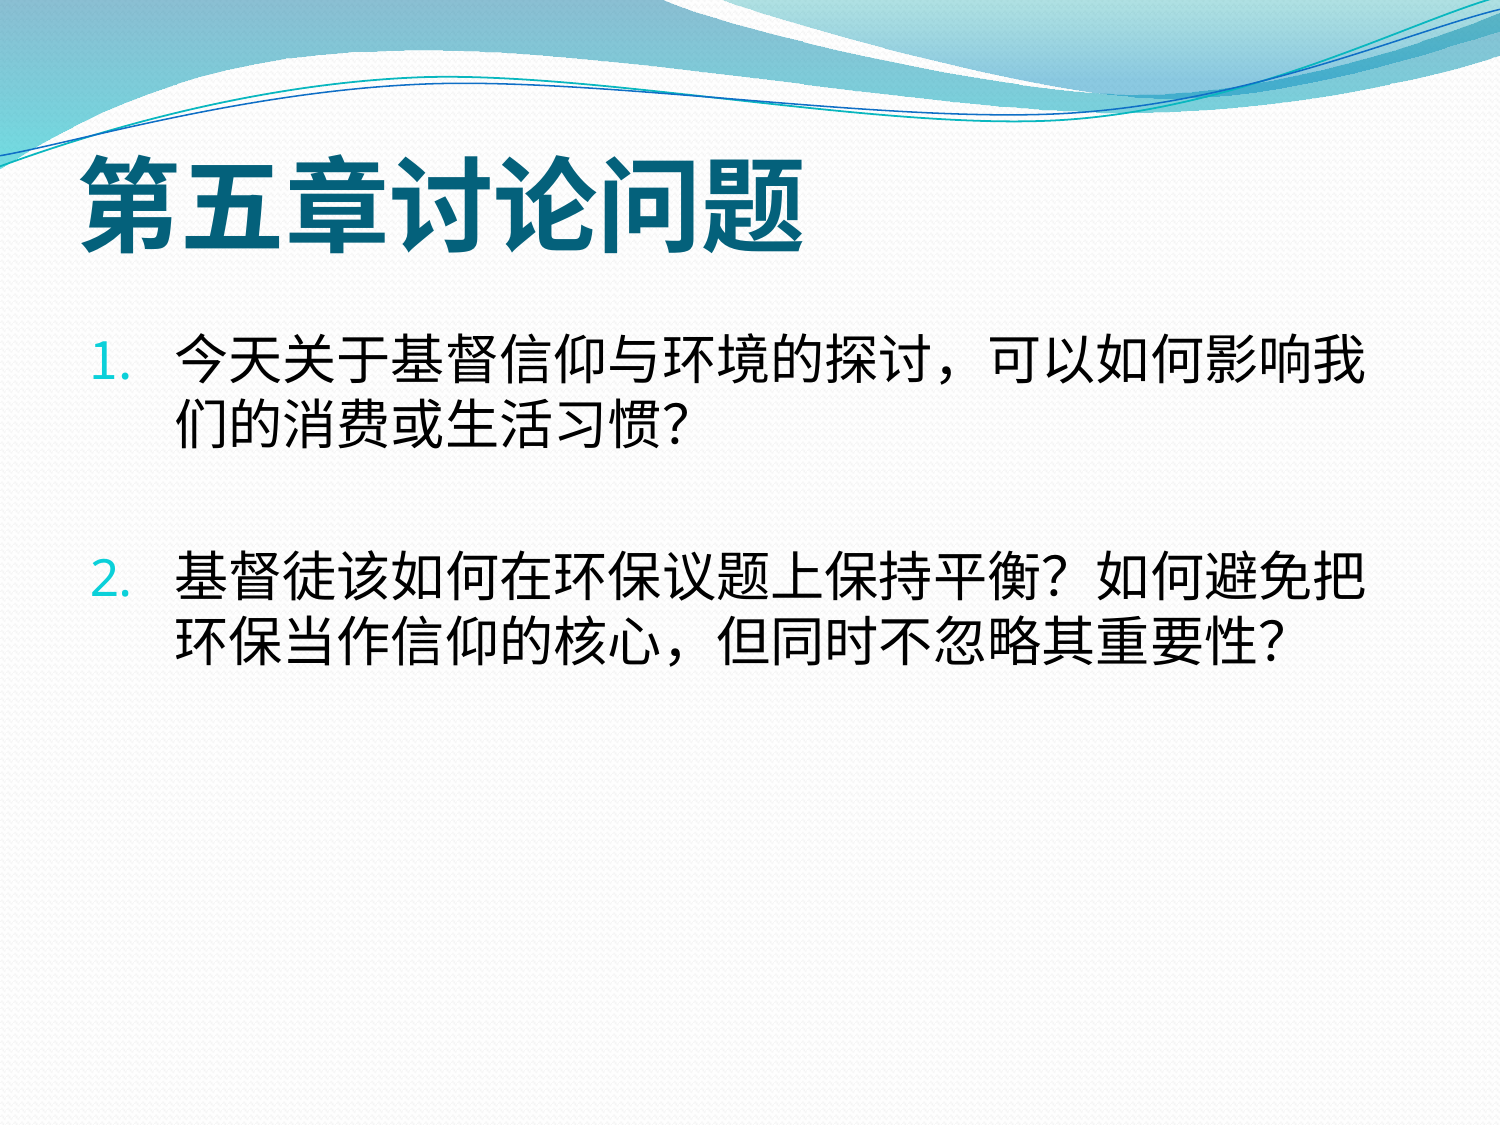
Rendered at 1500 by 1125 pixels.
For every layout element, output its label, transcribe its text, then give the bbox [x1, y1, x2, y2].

list 今天关于基督信仰与环境的探讨，可以如何影响我们的消费或生活习惯？ 基督徒该如何在环保议题上保持平衡？如何避免把环保当作信仰的核心，但同时不忽略其重要性？ [75, 317, 1425, 1038]
title 第五章讨论问题 [76, 78, 1427, 266]
